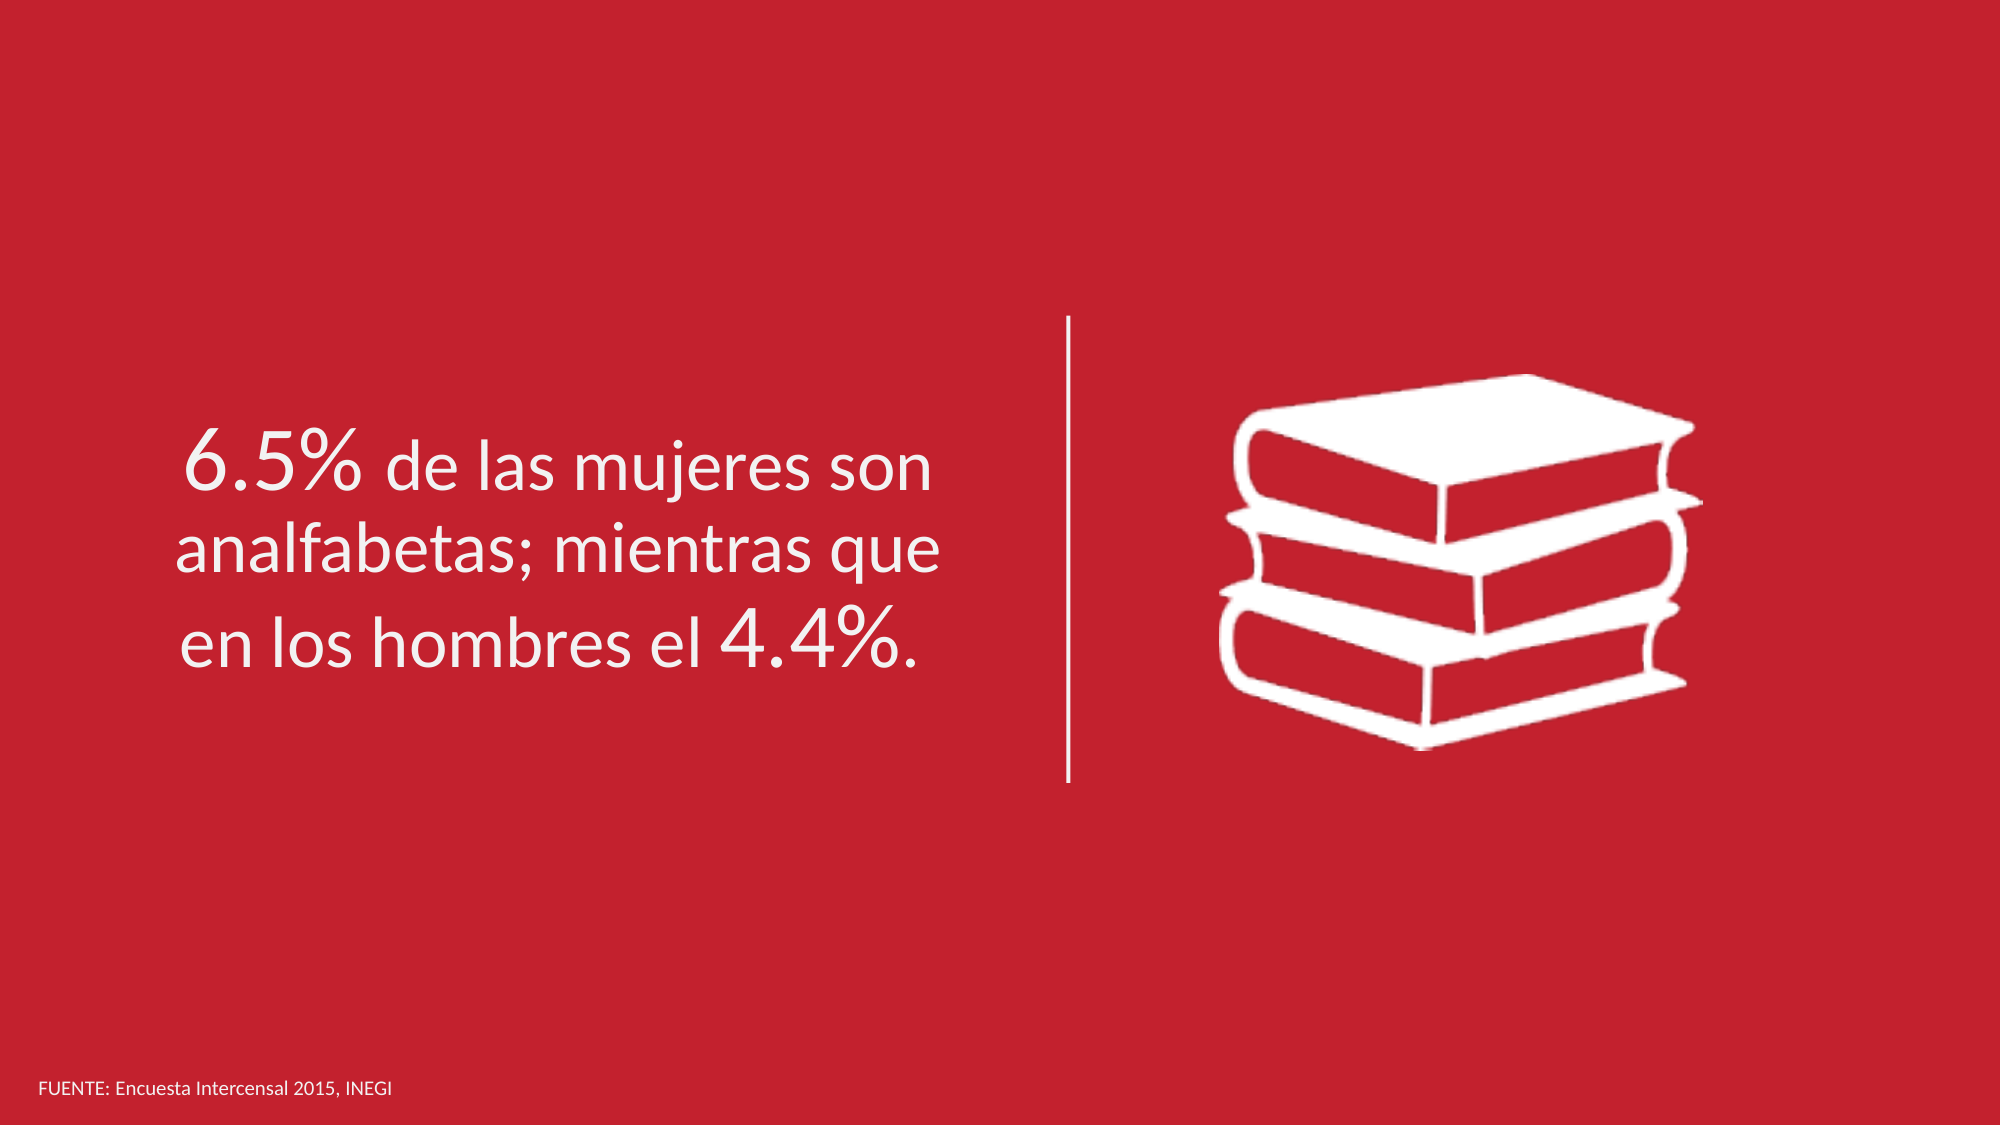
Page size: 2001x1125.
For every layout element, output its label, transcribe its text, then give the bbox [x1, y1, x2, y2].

text_box FUENTE: Encuesta Intercensal 2015, INEGI [23, 1067, 922, 1107]
picture [1219, 374, 1703, 751]
title 6.5% de las mujeres son analfabetas; mientras que en los hombres el 4.4%. [140, 360, 977, 738]
text_box [1065, 315, 1072, 784]
